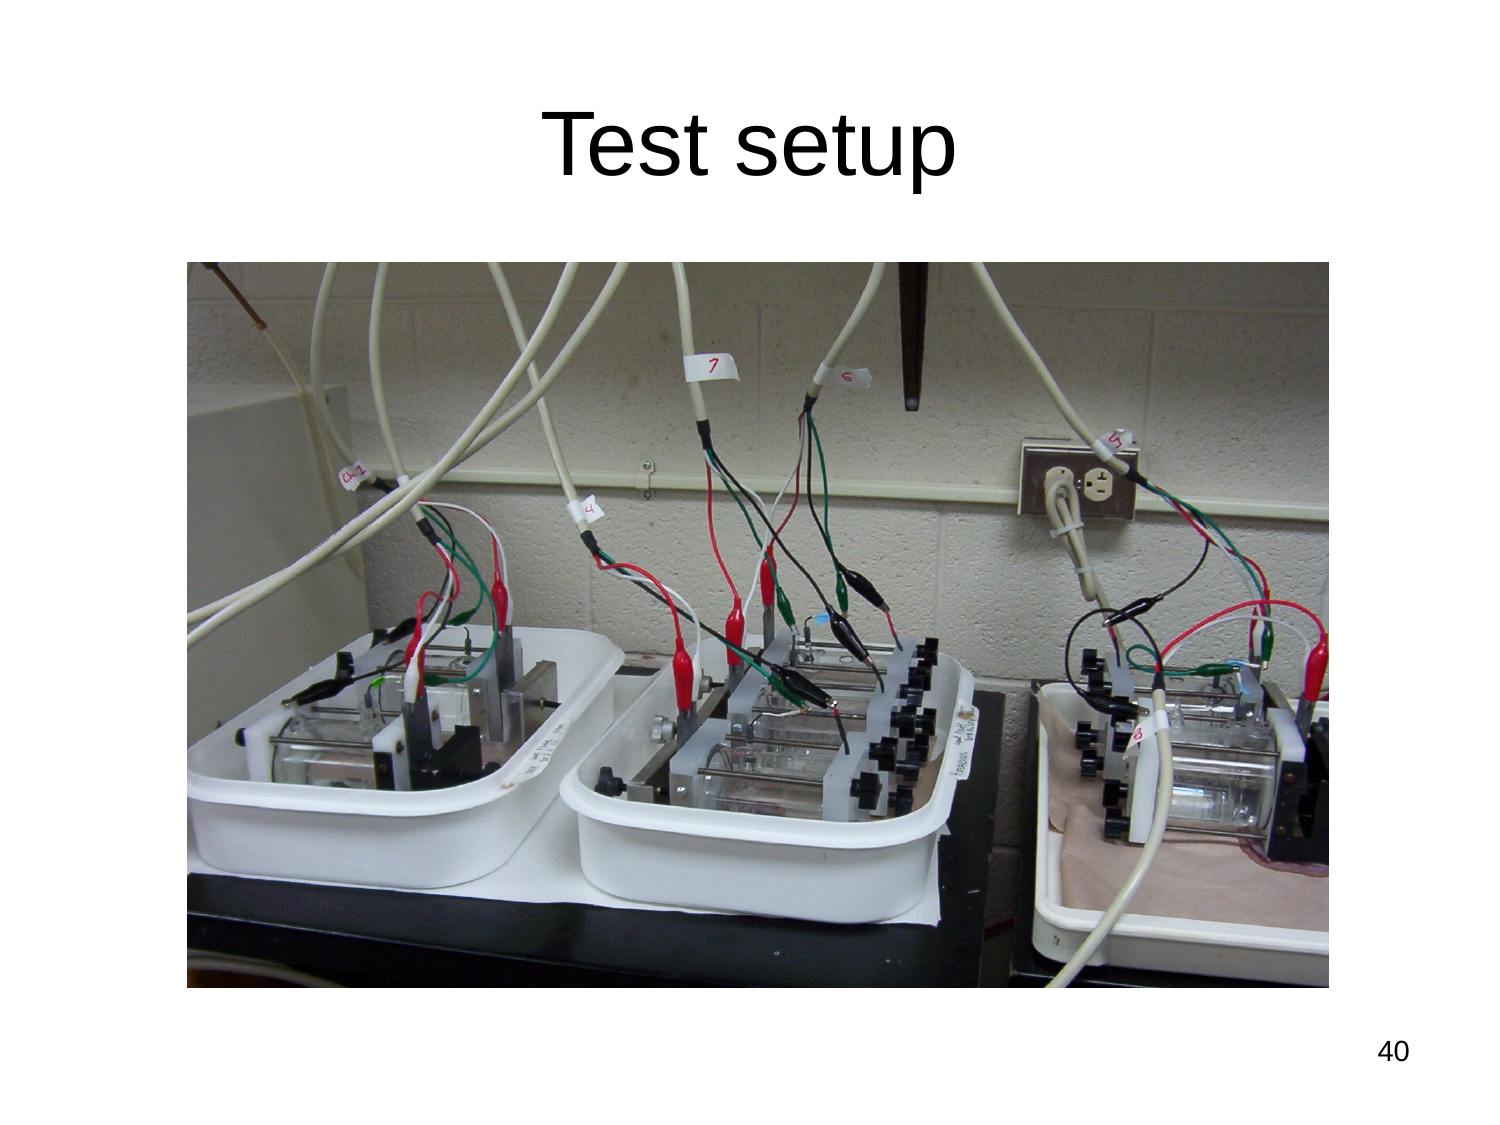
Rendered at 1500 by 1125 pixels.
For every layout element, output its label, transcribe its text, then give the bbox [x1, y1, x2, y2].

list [187, 262, 1329, 988]
slide_number 40 [1074, 1024, 1426, 1103]
title Test setup [74, 44, 1426, 233]
